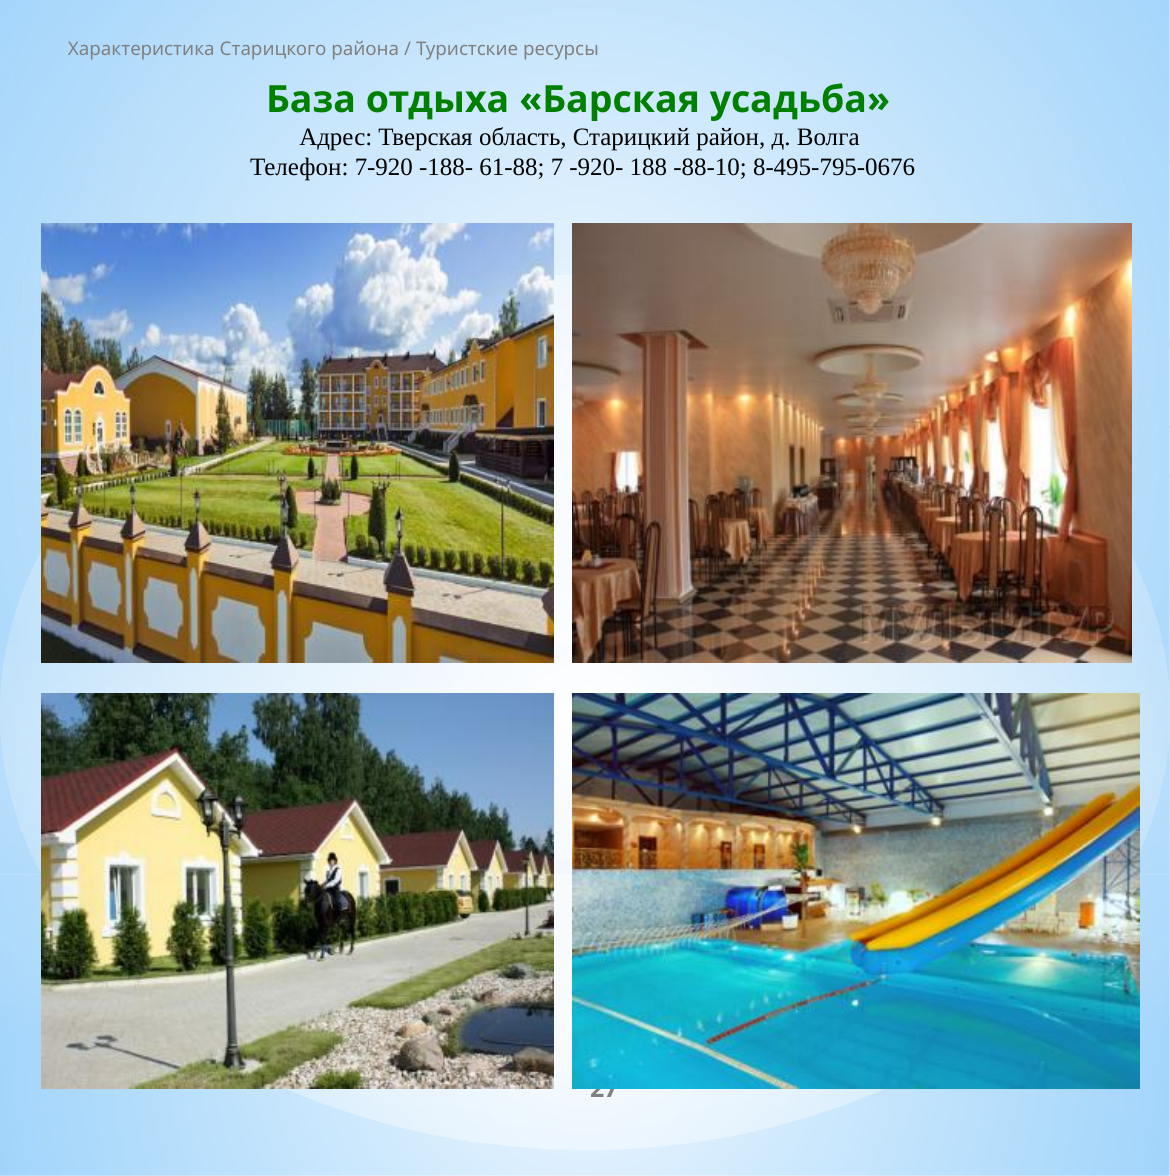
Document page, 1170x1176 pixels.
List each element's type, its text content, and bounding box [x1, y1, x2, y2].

picture [41, 693, 555, 1090]
text_box База отдыха «Барская усадьба» Адрес: Тверская область, Старицкий район, д. Волга Телефон: 7-920 -188- 61-88; 7 -920- 188 -88-10; 8-495-795-0676 [183, 67, 983, 218]
text_box Характеристика Старицкого района / Туристские ресурсы [53, 29, 1117, 67]
picture [572, 223, 1132, 663]
slide_number 27 [487, 1057, 722, 1121]
picture [41, 223, 555, 663]
picture [572, 693, 1140, 1090]
